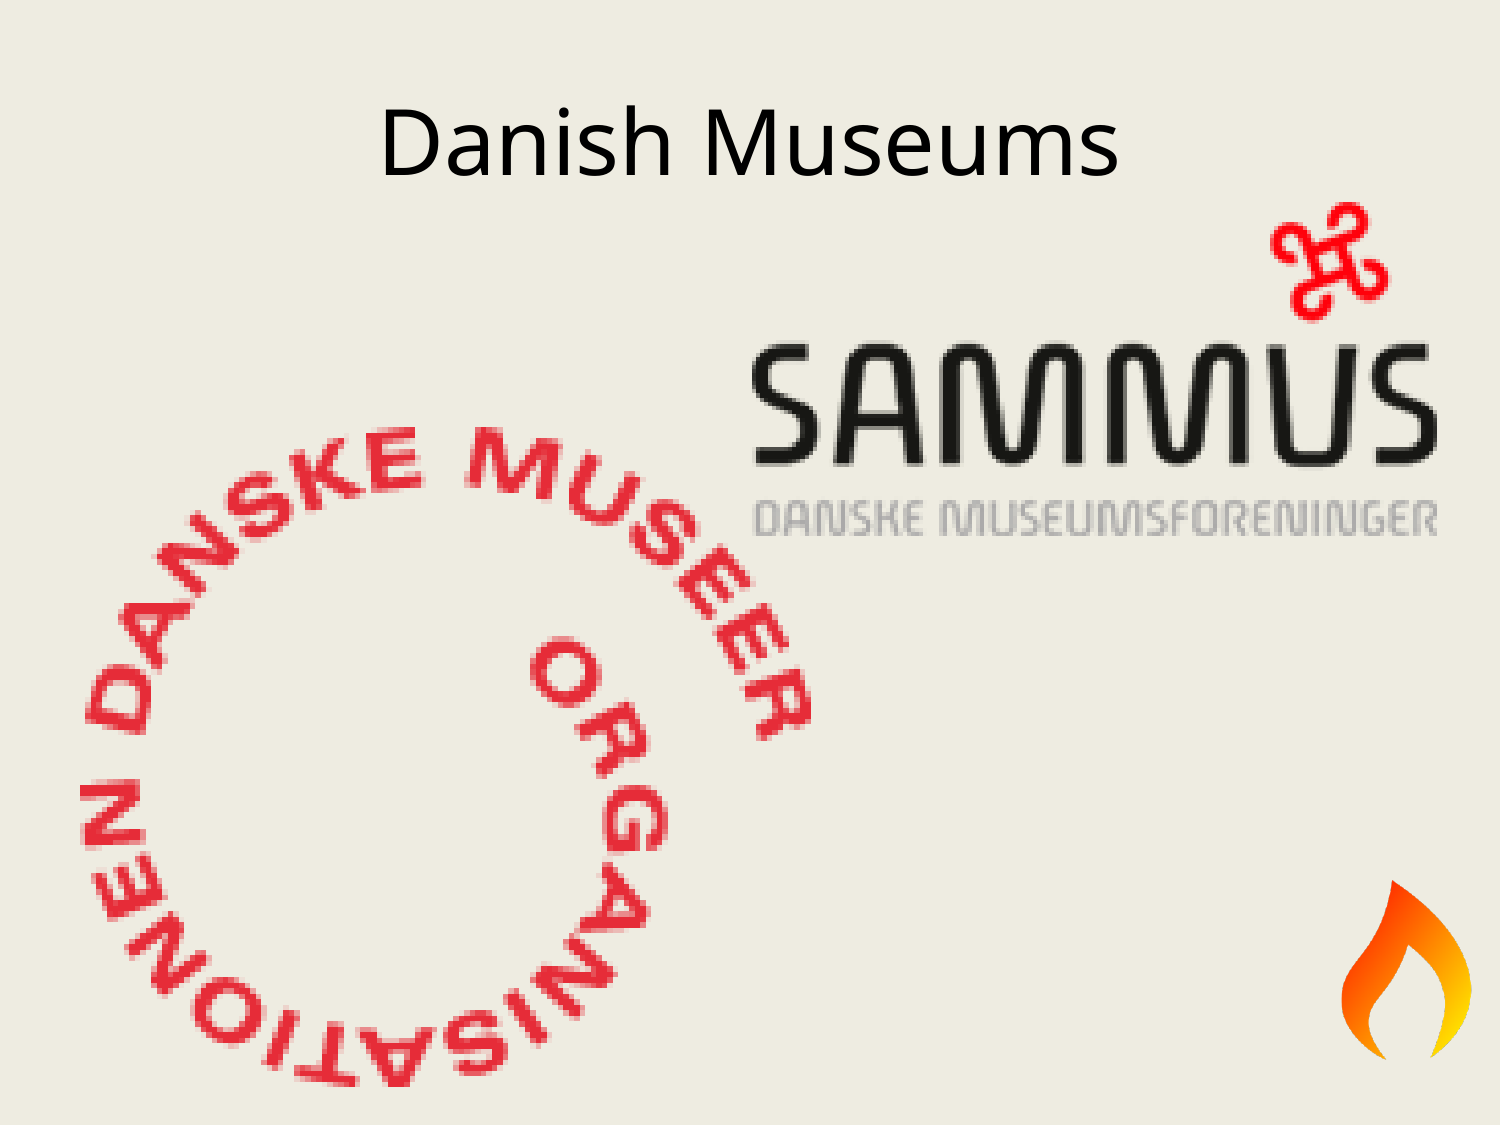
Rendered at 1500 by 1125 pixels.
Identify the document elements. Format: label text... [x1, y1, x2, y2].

picture [74, 19, 1483, 1093]
title Danish Museums [75, 45, 1425, 233]
picture [1341, 880, 1481, 1069]
